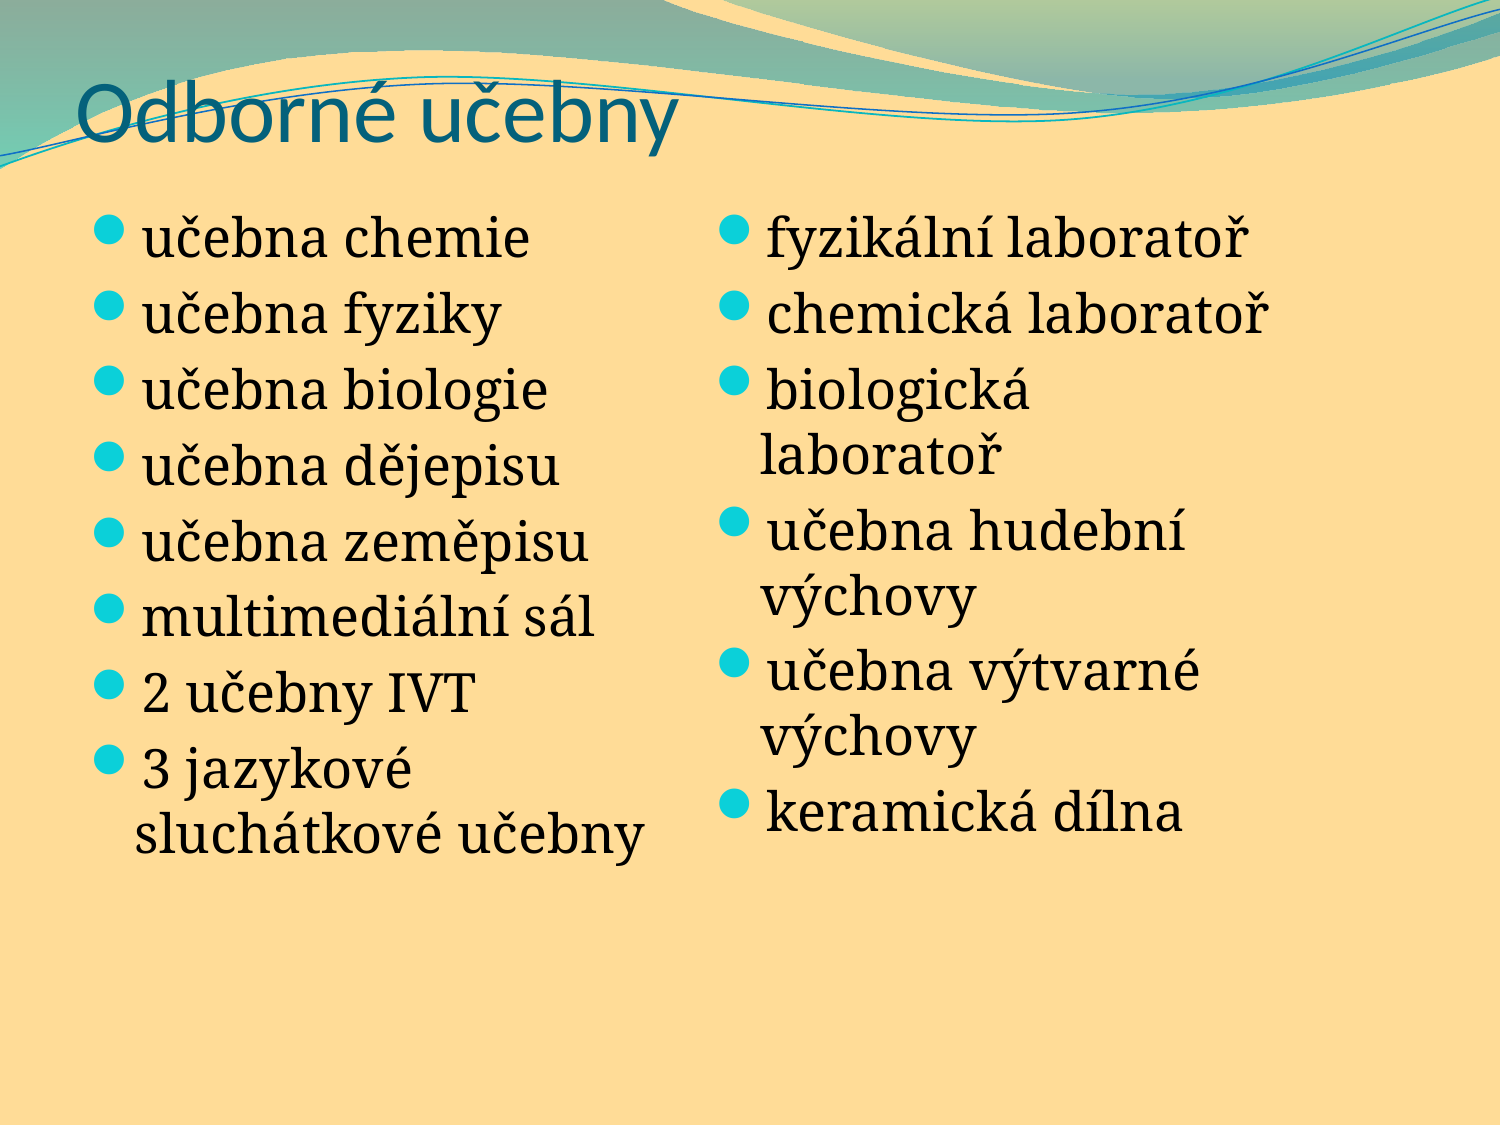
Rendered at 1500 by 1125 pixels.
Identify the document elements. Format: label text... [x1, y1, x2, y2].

list fyzikální laboratoř chemická laboratoř biologická laboratoř učebna hudební výchovy učebna výtvarné výchovy keramická dílna [700, 196, 1301, 1013]
title Odborné učebny [75, 45, 1300, 161]
list učebna chemie učebna fyziky učebna biologie učebna dějepisu učebna zeměpisu multimediální sál 2 učebny IVT 3 jazykové sluchátkové učebny [75, 196, 675, 1024]
